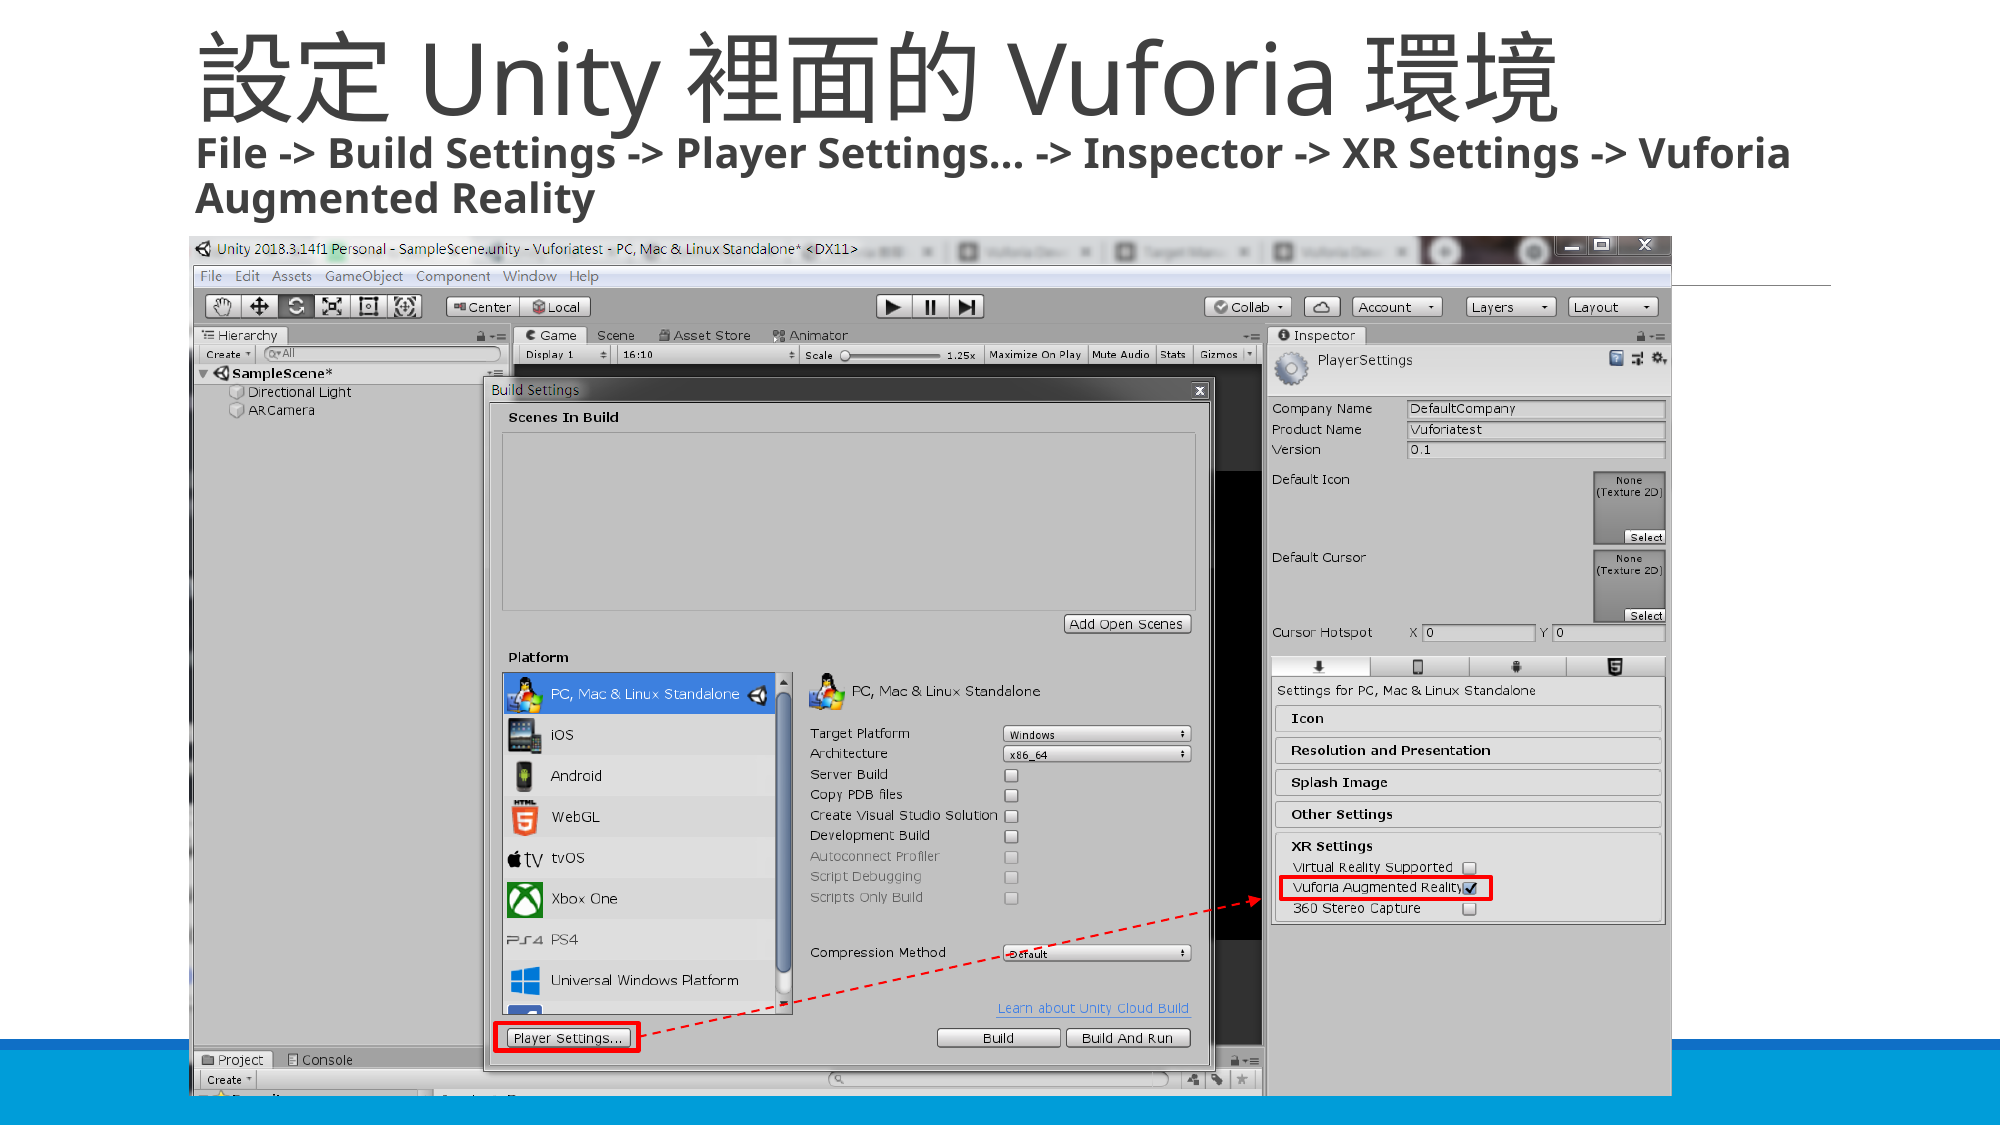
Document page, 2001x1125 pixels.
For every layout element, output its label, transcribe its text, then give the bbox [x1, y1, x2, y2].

list File -> Build Settings -> Player Settings… -> Inspector -> XR Settings -> Vuforia Augmented Reality [180, 125, 1830, 786]
picture [188, 236, 1673, 1095]
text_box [637, 898, 1263, 1038]
title 設定Unity裡面的Vuforia環境 [180, 16, 1830, 125]
